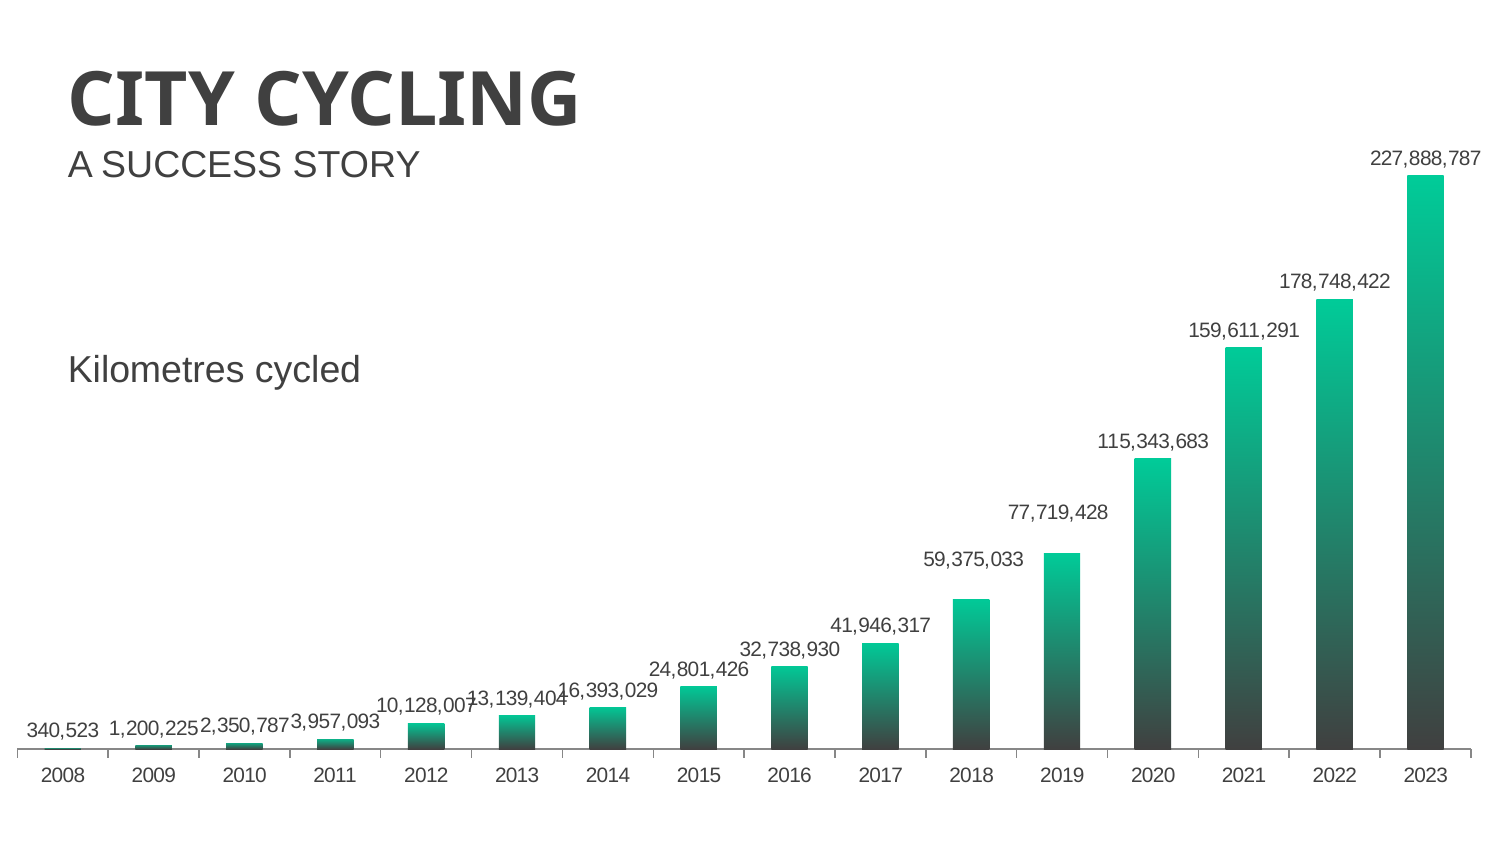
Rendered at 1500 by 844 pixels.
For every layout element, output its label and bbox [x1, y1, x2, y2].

chart [0, 5, 1500, 844]
